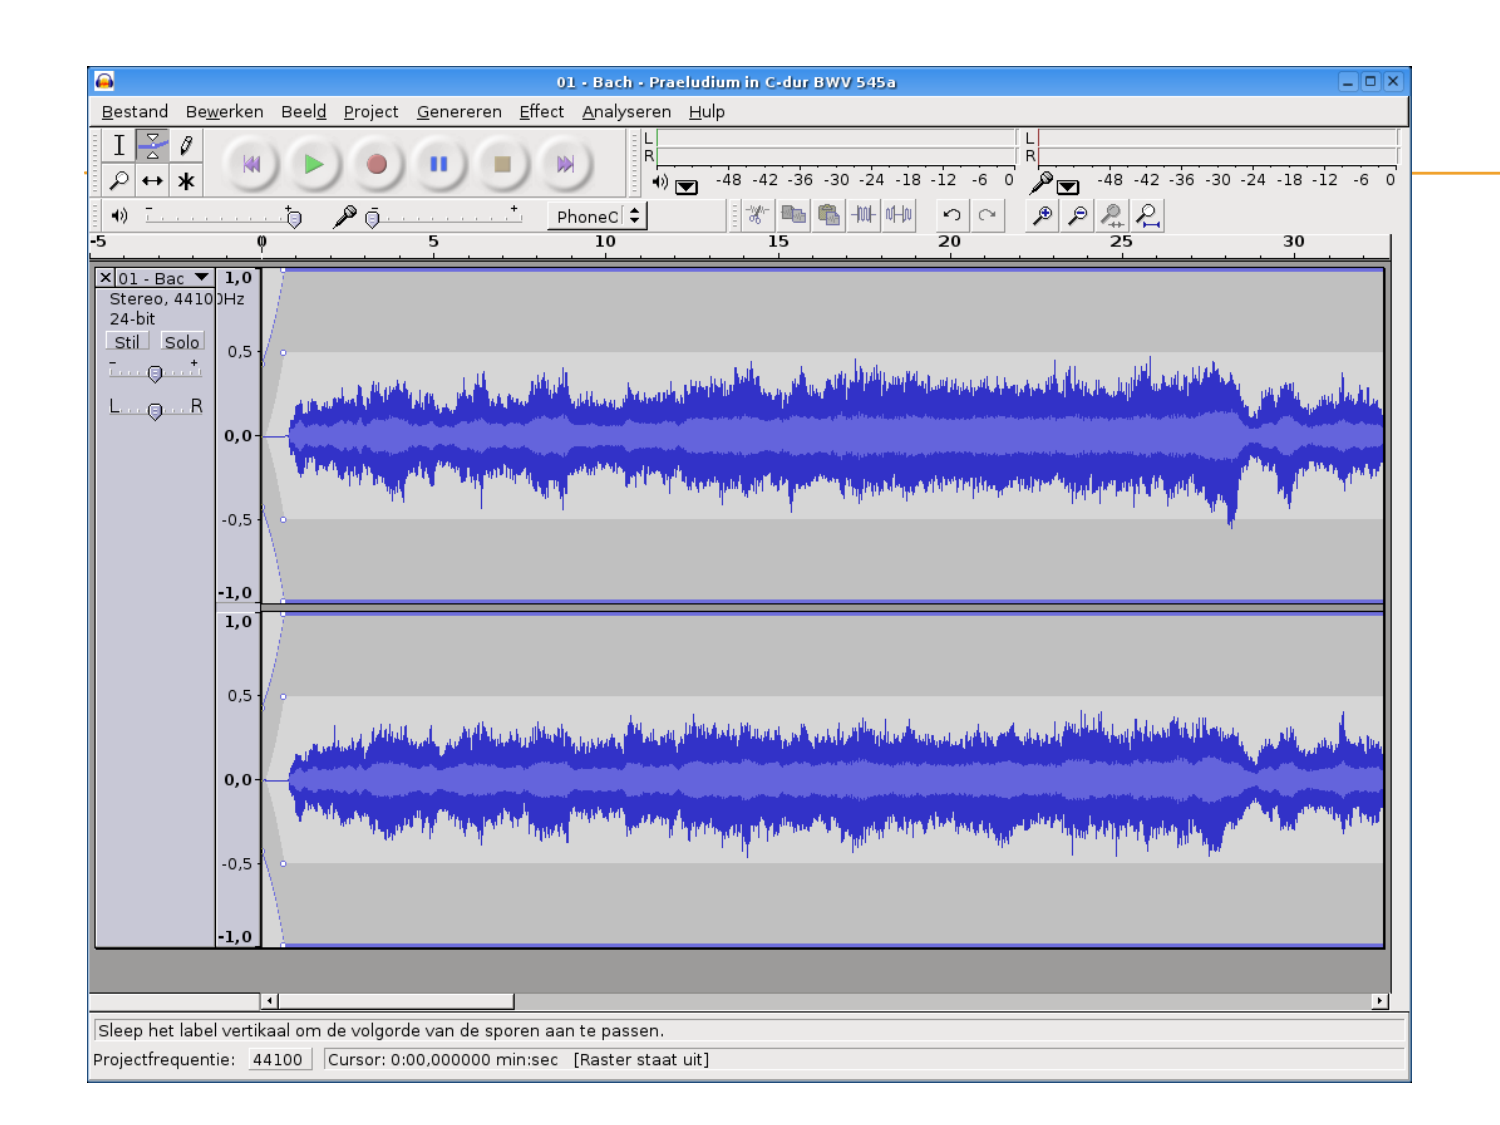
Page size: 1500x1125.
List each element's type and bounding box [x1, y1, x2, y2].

picture [86, 65, 1412, 1083]
